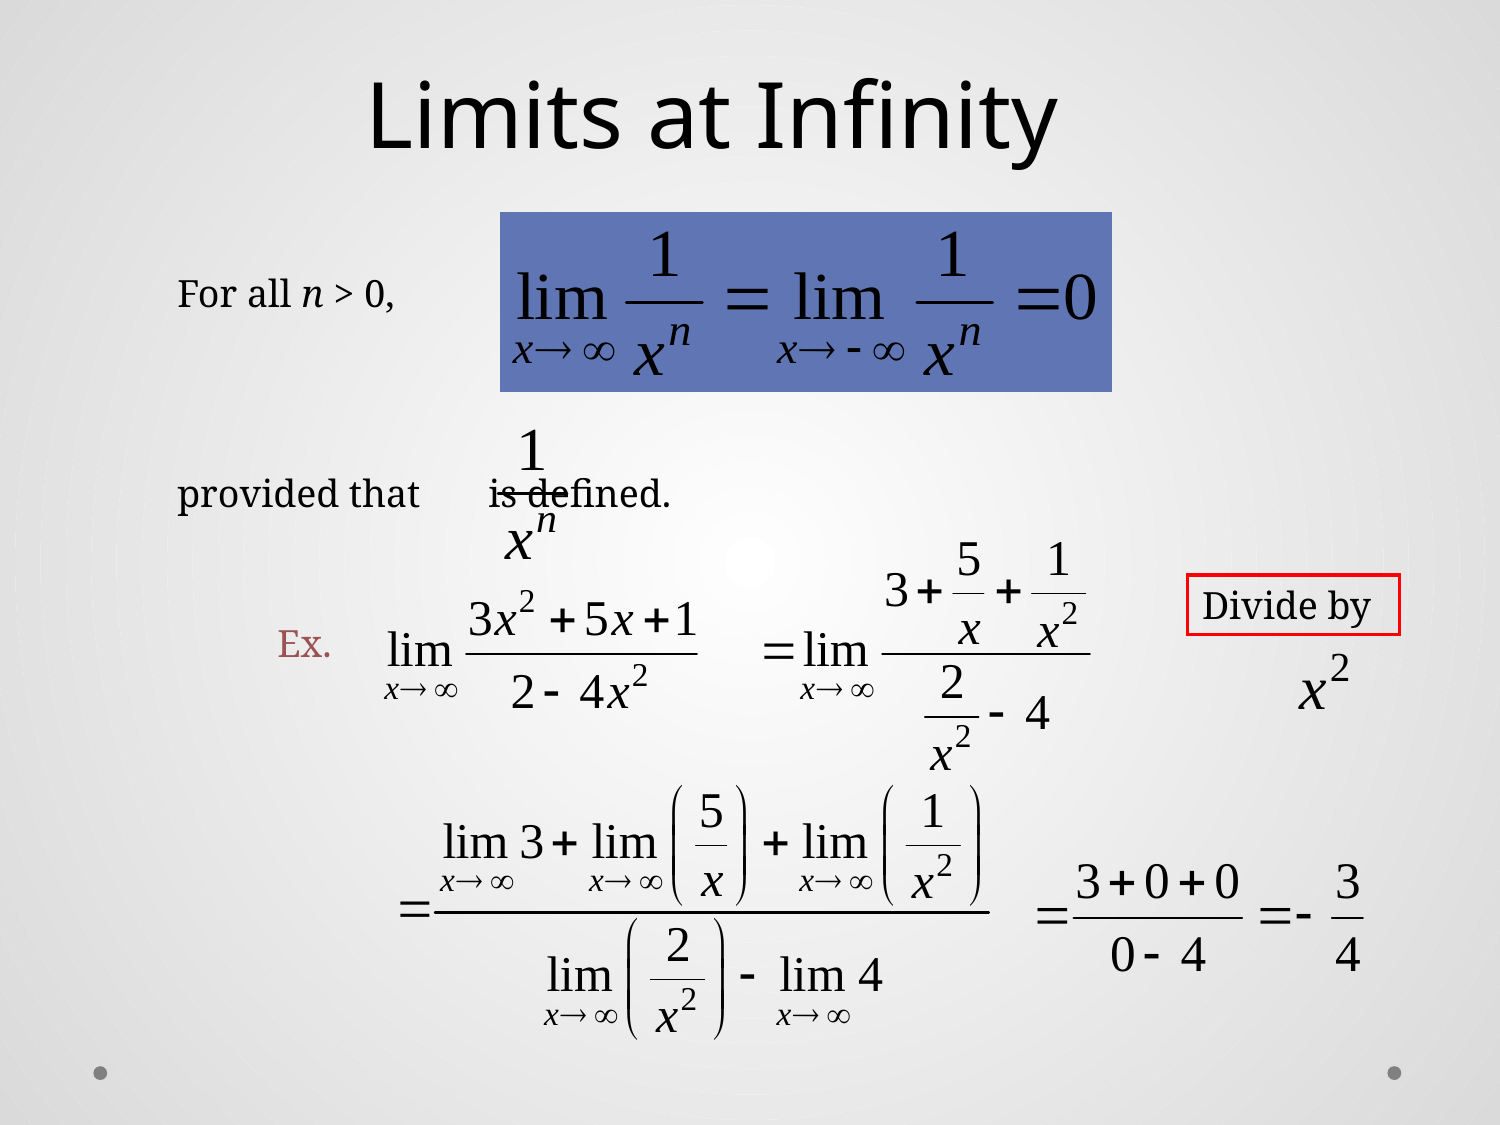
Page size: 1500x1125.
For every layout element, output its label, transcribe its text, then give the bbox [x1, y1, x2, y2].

text_box Ex. [262, 612, 369, 673]
text_box provided that is defined. [162, 462, 482, 523]
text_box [499, 212, 1113, 393]
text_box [751, 524, 1103, 784]
text_box For all n > 0, [162, 262, 494, 323]
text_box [374, 574, 709, 722]
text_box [487, 412, 583, 573]
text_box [1287, 637, 1360, 726]
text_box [1024, 849, 1376, 983]
text_box Limits at Infinity [74, 50, 1350, 238]
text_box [387, 774, 1001, 1051]
text_box provided that is defined. [587, 462, 938, 523]
text_box Divide by [1187, 574, 1400, 635]
